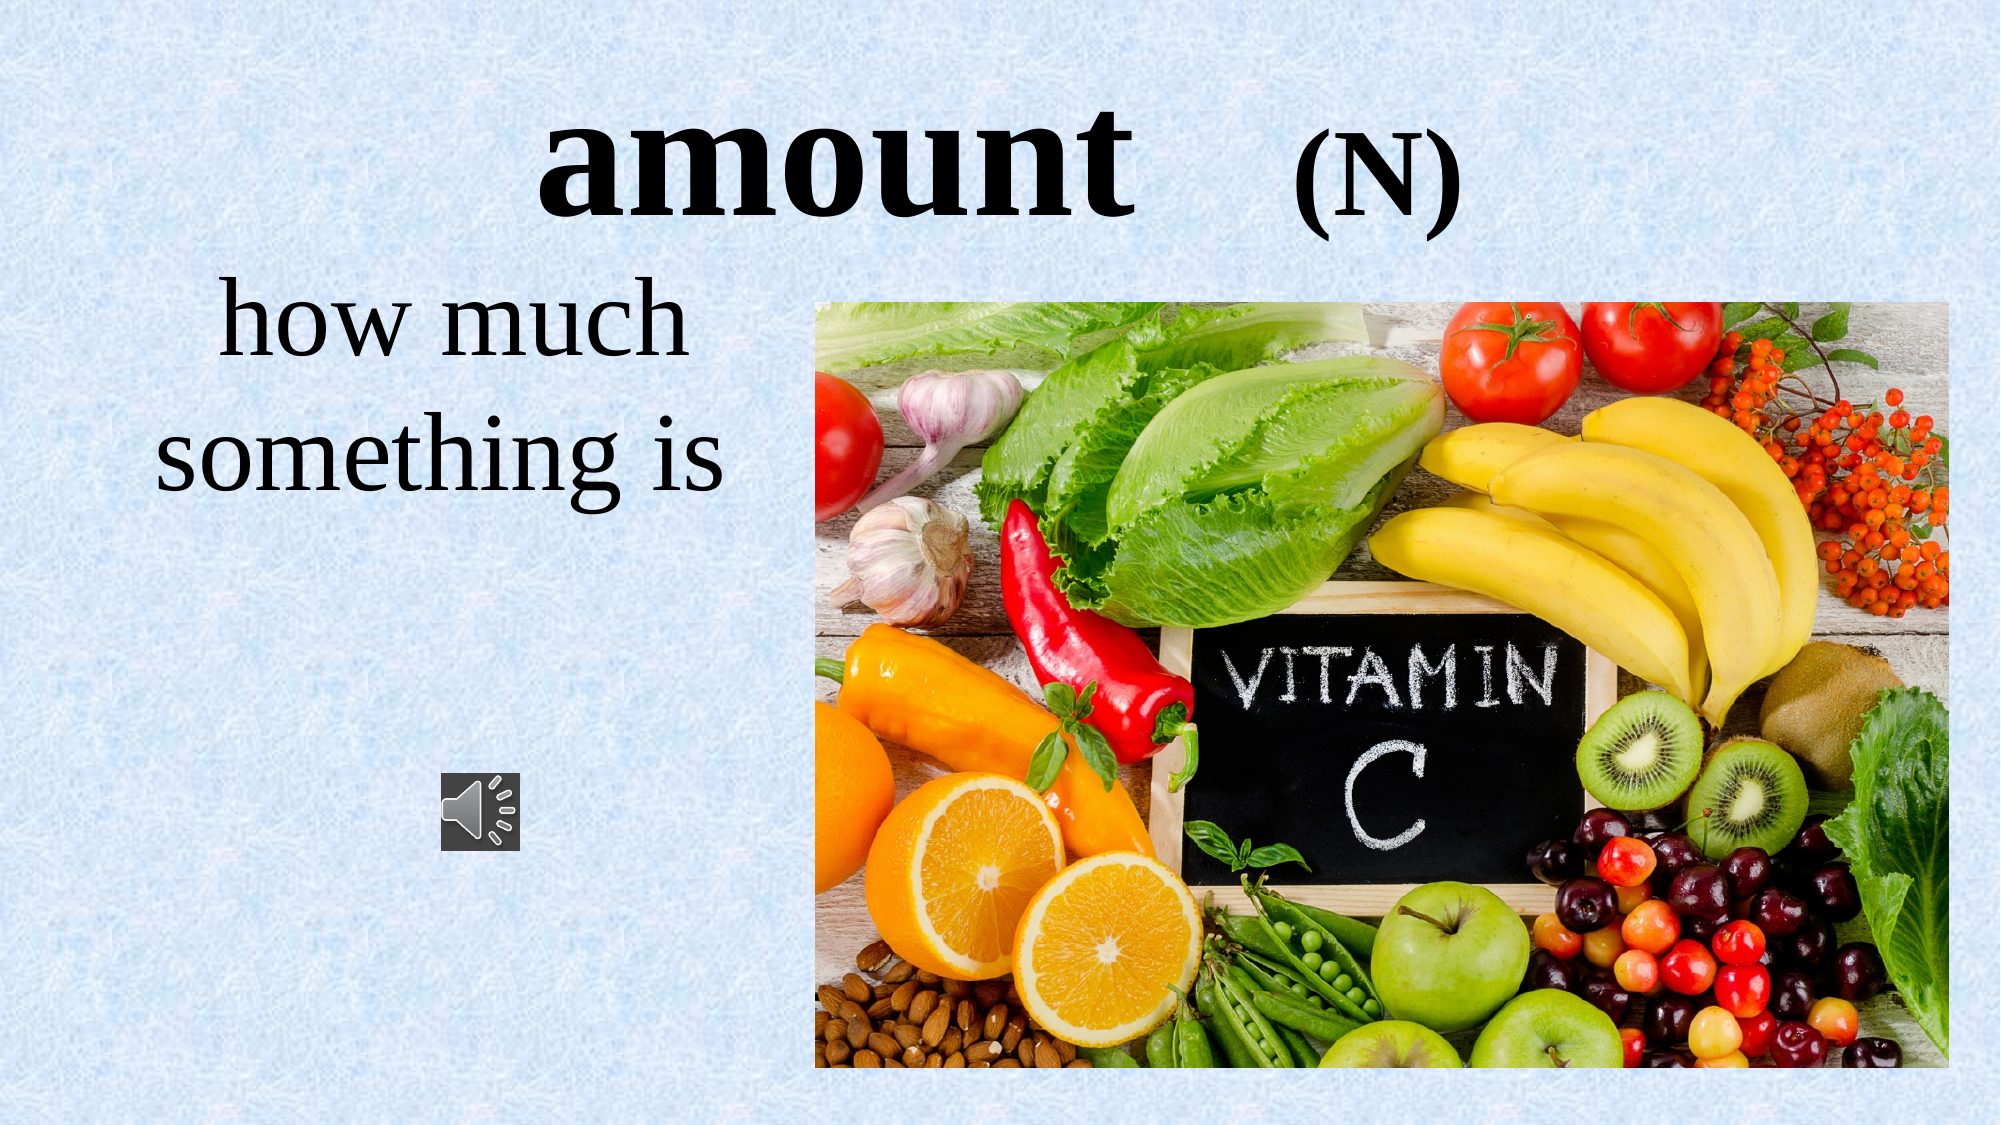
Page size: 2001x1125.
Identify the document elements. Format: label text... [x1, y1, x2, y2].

picture [0, 0, 2001, 1125]
text_box how much something is [66, 235, 815, 521]
text_box amount (N) [480, 25, 1520, 410]
